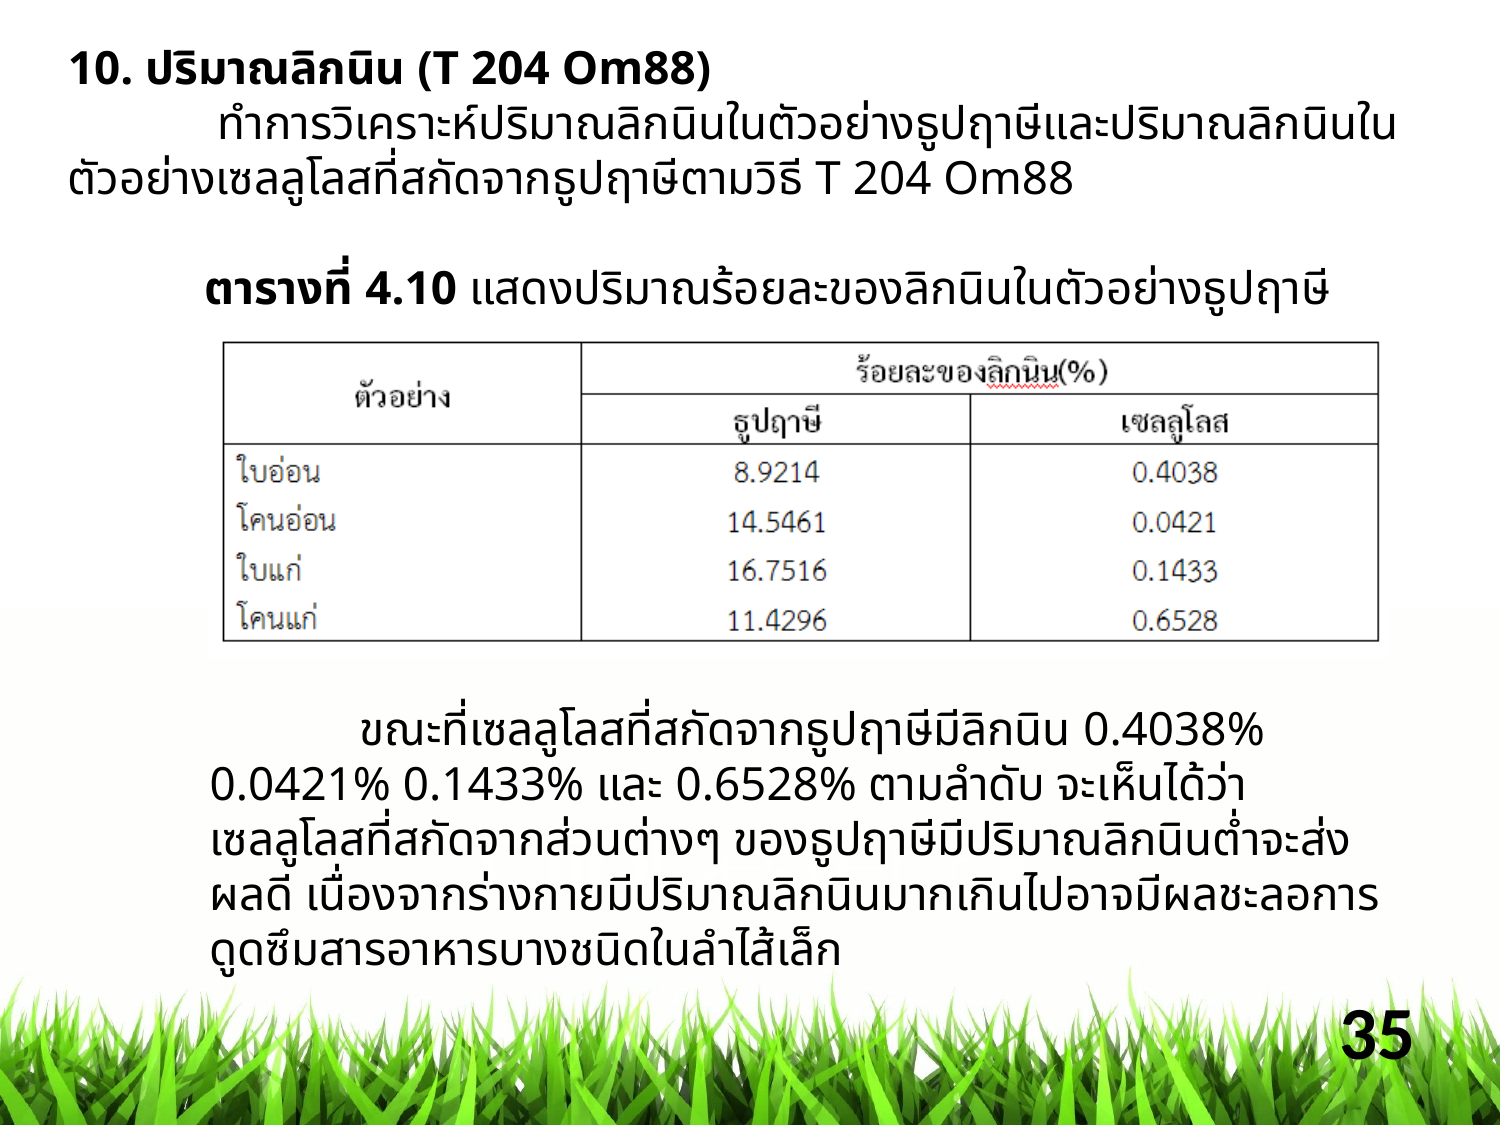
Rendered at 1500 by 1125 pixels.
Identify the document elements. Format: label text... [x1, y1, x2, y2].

text_box 10. ปริมาณลิกนิน (T 204 Om88) ทำการวิเคราะห์ปริมาณลิกนินในตัวอย่างธูปฤาษีและปริมาณลิกนินในตัวอย่างเซลลูโลสที่สกัดจากธูปฤาษีตามวิธี T 204 Om88 ตารางที่ 4.10 แสดงปริมาณร้อยละของลิกนินในตัวอย่างธูปฤาษี [53, 30, 1483, 321]
picture [0, 326, 1500, 1125]
